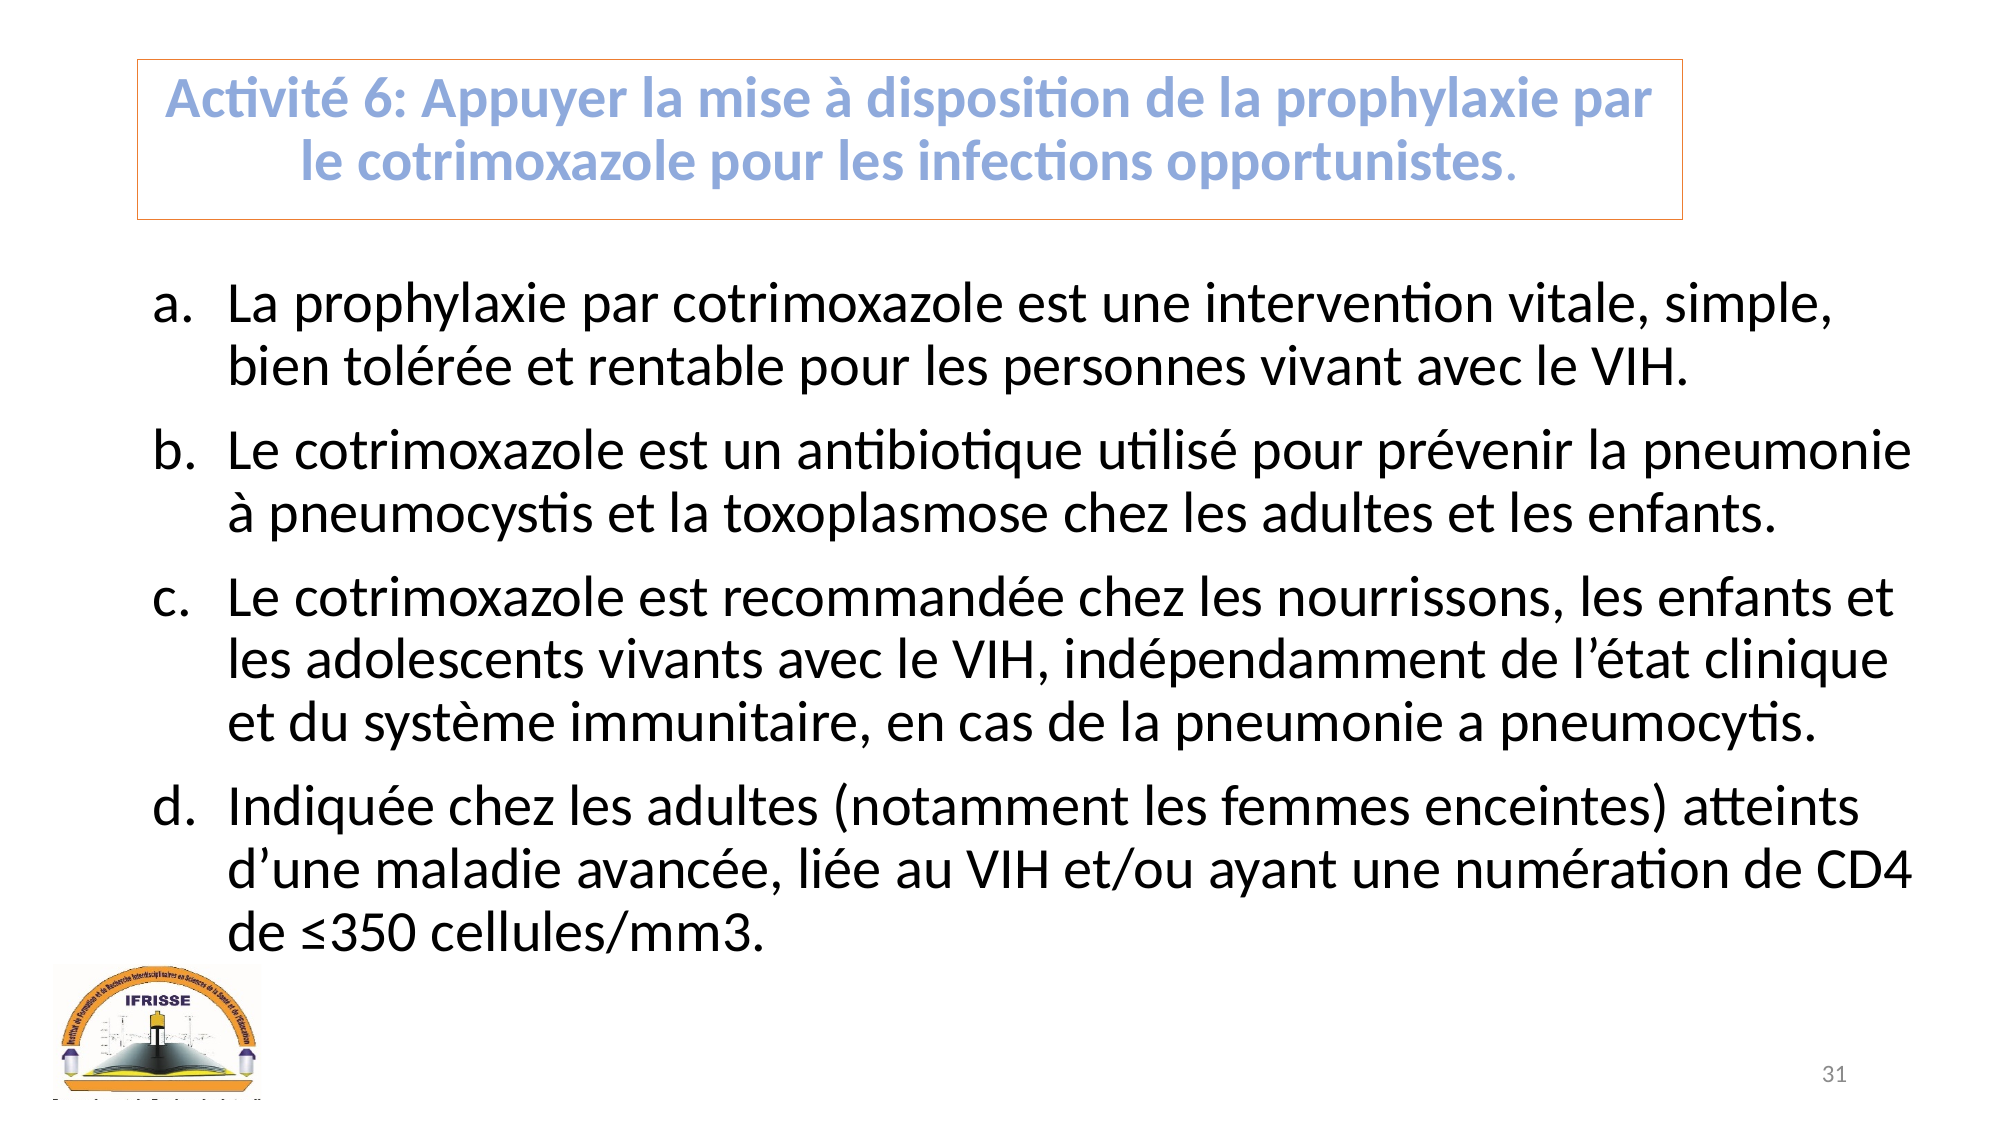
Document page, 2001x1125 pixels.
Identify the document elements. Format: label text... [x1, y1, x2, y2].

list La prophylaxie par cotrimoxazole est une intervention vitale, simple, bien tolérée et rentable pour les personnes vivant avec le VIH. Le cotrimoxazole est un antibiotique utilisé pour prévenir la pneumonie à pneumocystis et la toxoplasmose chez les adultes et les enfants. Le cotrimoxazole est recommandée chez les nourrissons, les enfants et les adolescents vivants avec le VIH, indépendamment de l’état clinique et du système immunitaire, en cas de la pneumonie a pneumocytis. Indiquée chez les adultes (notamment les femmes enceintes) atteints d’une maladie avancée, liée au VIH et/ou ayant une numération de CD4 de ≤350 cellules/mm3. [137, 264, 1962, 1020]
picture [53, 964, 262, 1100]
title Activité 6: Appuyer la mise à disposition de la prophylaxie par le cotrimoxazole pour les infections opportunistes. [137, 59, 1683, 220]
slide_number 31 [1412, 1042, 1863, 1103]
